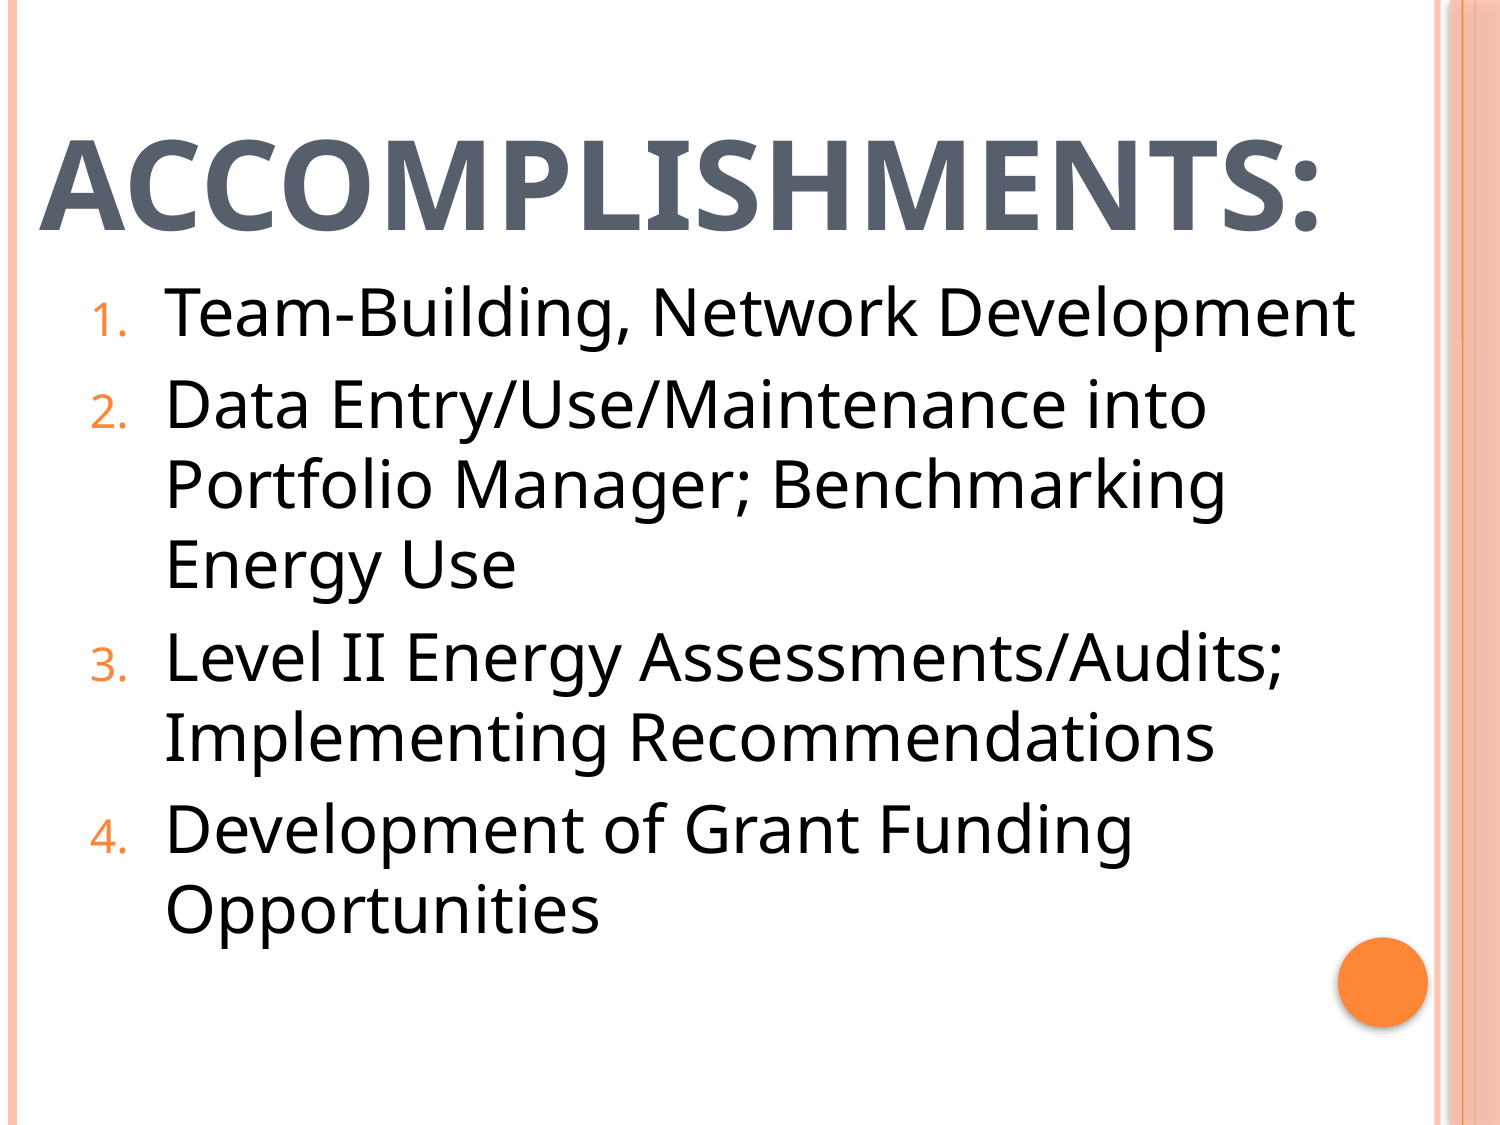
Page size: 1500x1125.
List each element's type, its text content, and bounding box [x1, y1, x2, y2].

list Team-Building, Network Development Data Entry/Use/Maintenance into Portfolio Manager; Benchmarking Energy Use Level II Energy Assessments/Audits; Implementing Recommendations Development of Grant Funding Opportunities [75, 262, 1463, 1062]
title Accomplishments: [24, 45, 1425, 263]
